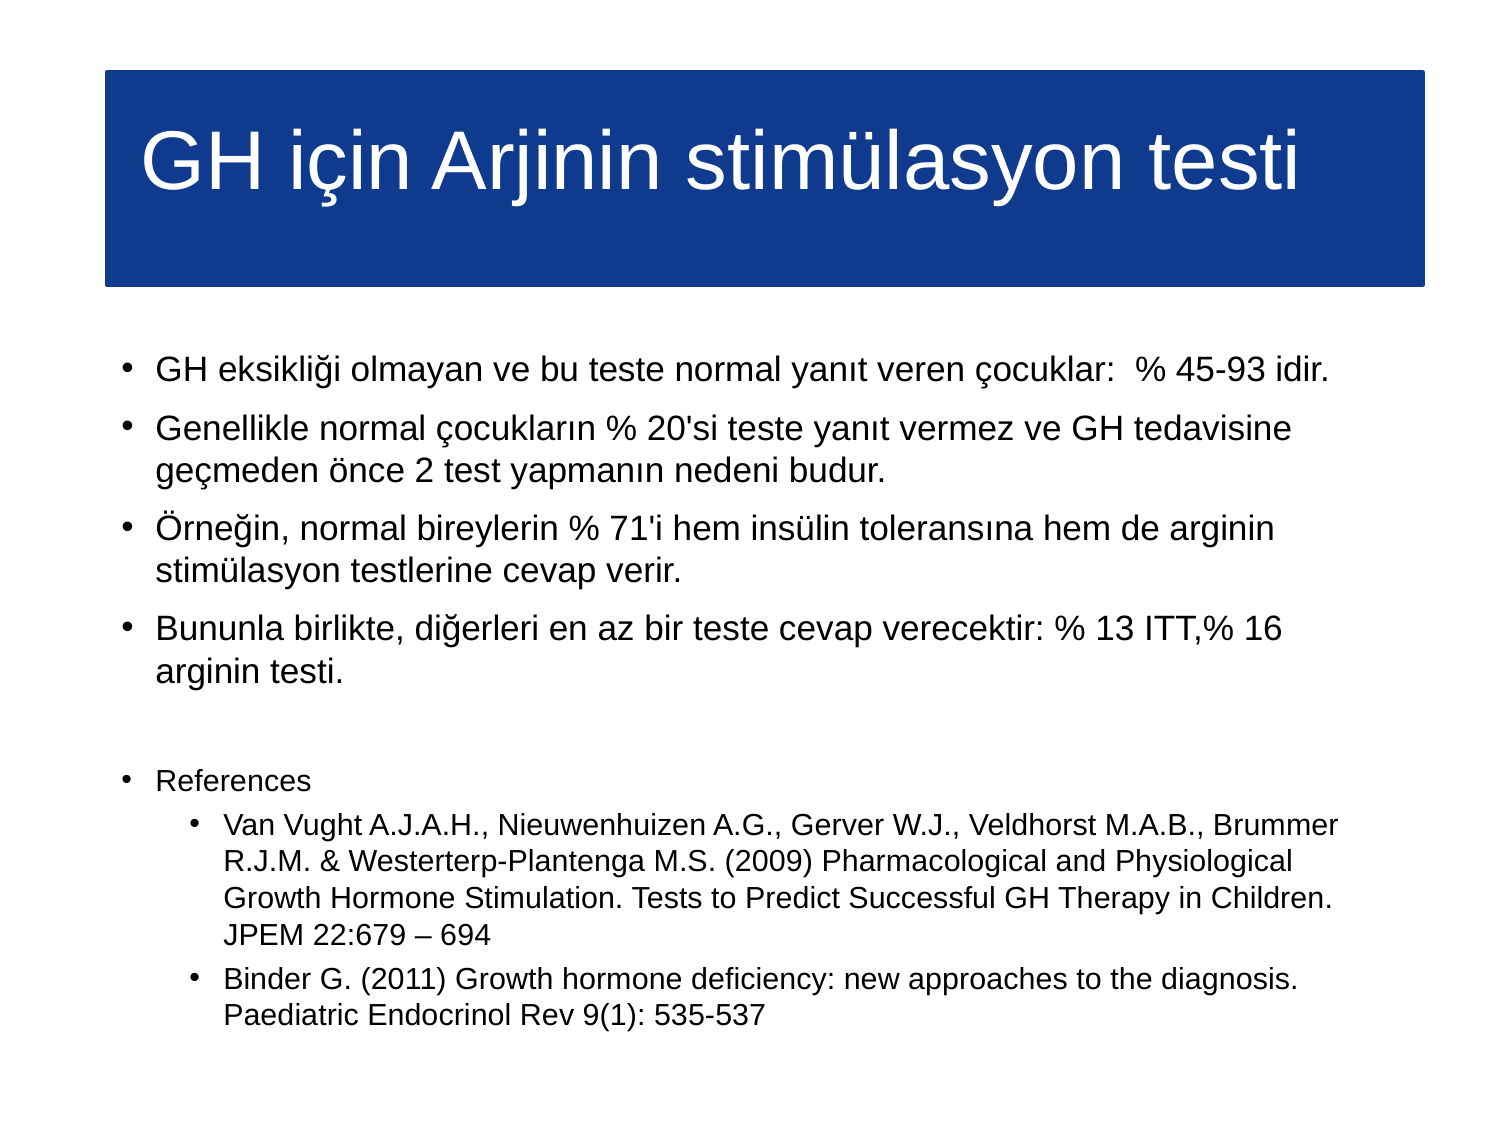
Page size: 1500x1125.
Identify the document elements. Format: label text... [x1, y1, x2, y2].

text_box GH eksikliği olmayan ve bu teste normal yanıt veren çocuklar: % 45-93 idir. Genellikle normal çocukların % 20'si teste yanıt vermez ve GH tedavisine geçmeden önce 2 test yapmanın nedeni budur. Örneğin, normal bireylerin % 71'i hem insülin toleransına hem de arginin stimülasyon testlerine cevap verir. Bununla birlikte, diğerleri en az bir teste cevap verecektir: % 13 ITT,% 16 arginin testi. References Van Vught A.J.A.H., Nieuwenhuizen A.G., Gerver W.J., Veldhorst M.A.B., Brummer R.J.M. & Westerterp-Plantenga M.S. (2009) Pharmacological and Physiological Growth Hormone Stimulation. Tests to Predict Successful GH Therapy in Children. JPEM 22:679 – 694 Binder G. (2011) Growth hormone deficiency: new approaches to the diagnosis. Paediatric Endocrinol Rev 9(1): 535-537 [106, 339, 1392, 1053]
text_box GH için Arjinin stimülasyon testi [125, 98, 1341, 214]
text_box [105, 70, 1425, 287]
